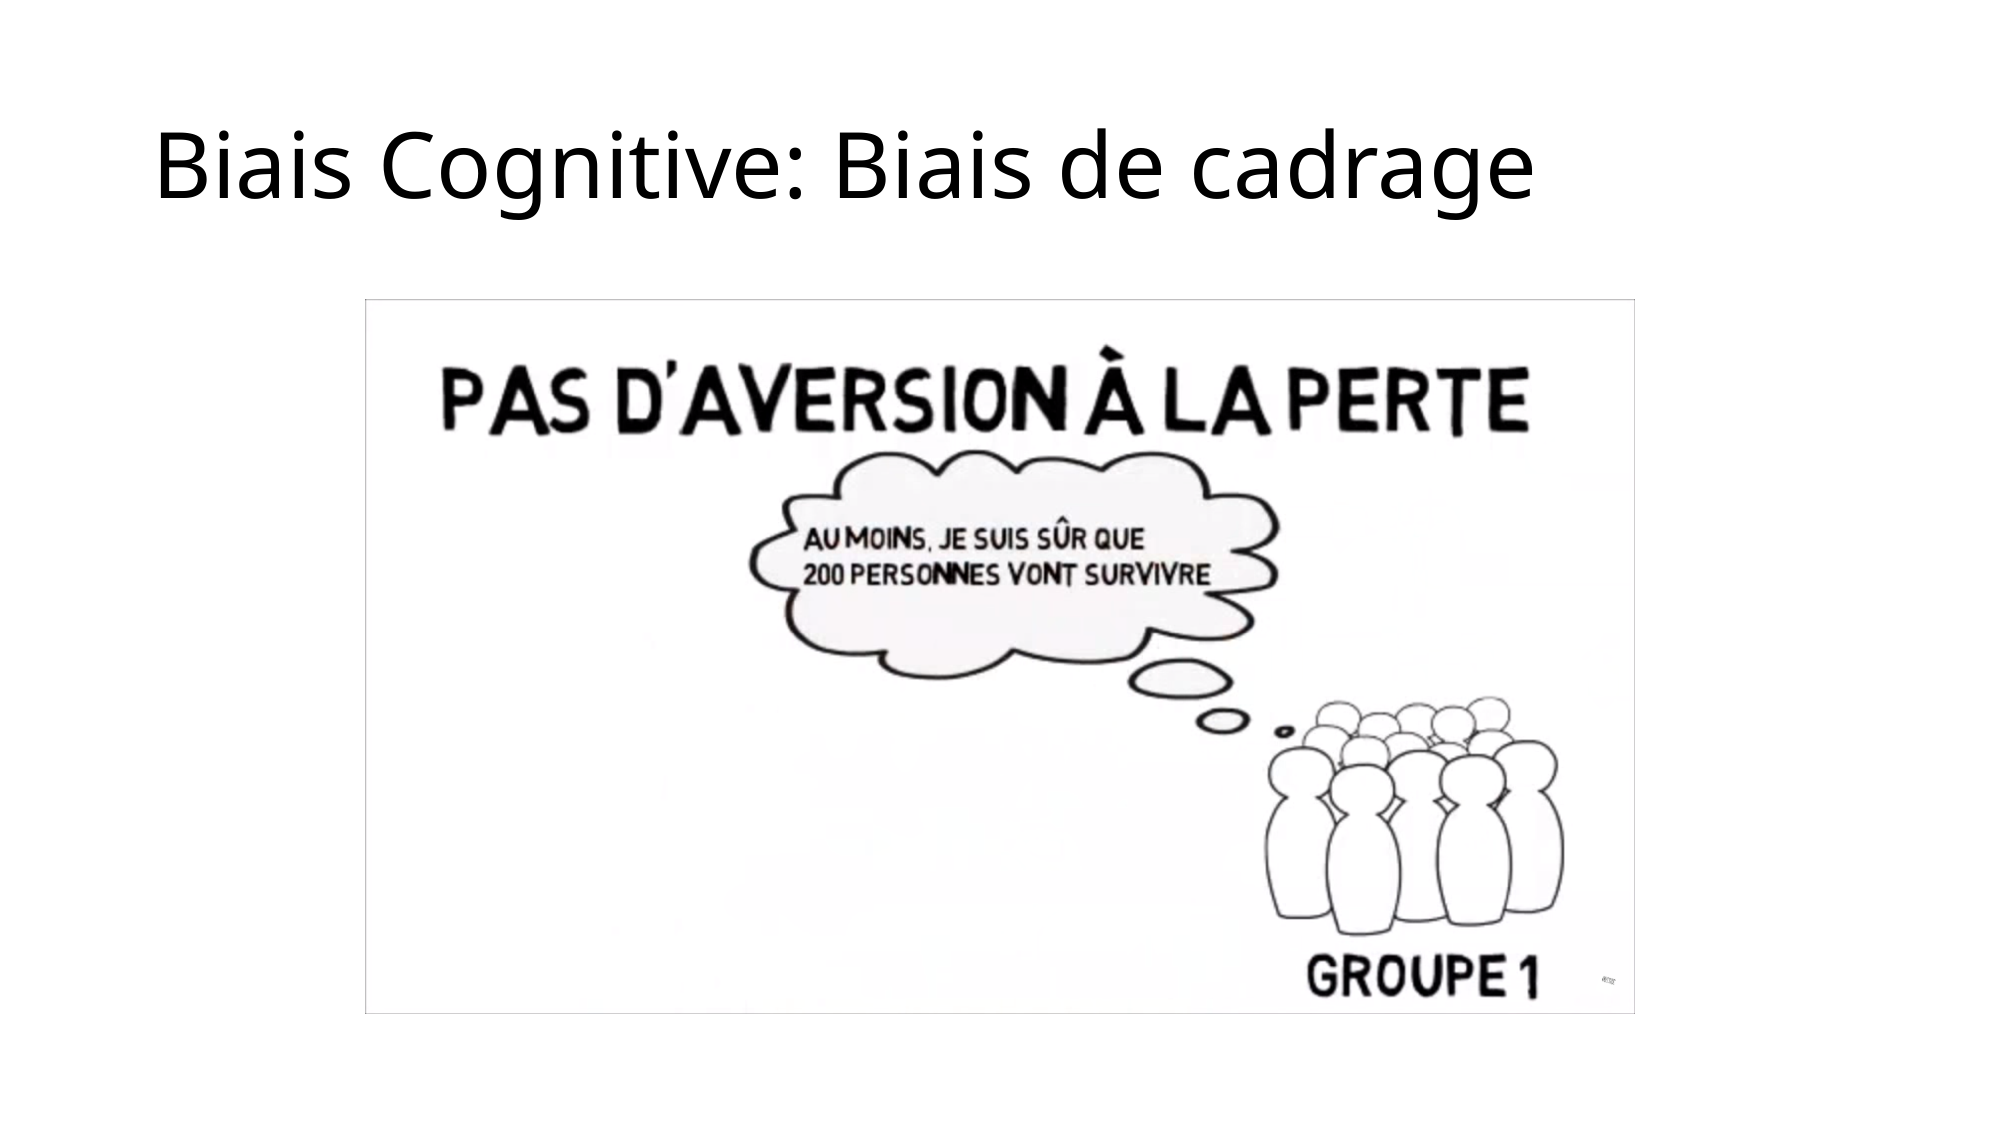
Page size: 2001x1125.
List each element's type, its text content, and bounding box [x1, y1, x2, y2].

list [365, 299, 1635, 1014]
title Biais Cognitive: Biais de cadrage [137, 59, 1863, 278]
